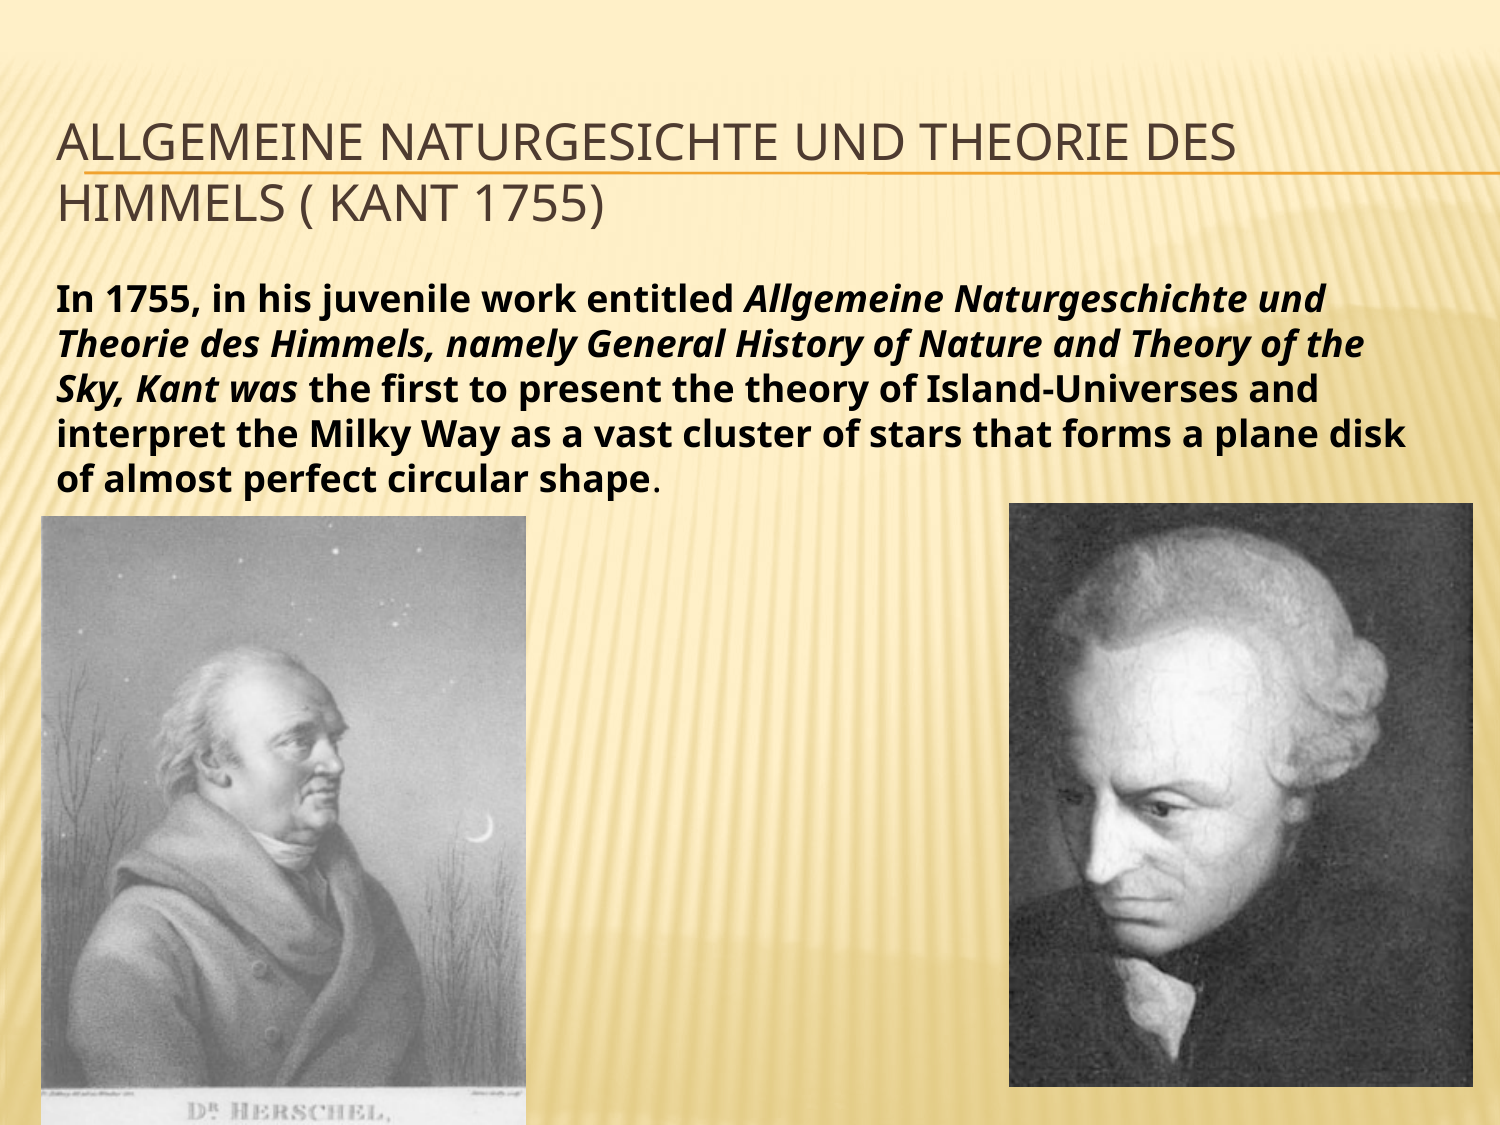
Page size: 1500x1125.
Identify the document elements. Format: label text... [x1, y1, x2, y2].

picture [1009, 503, 1473, 1087]
text_box In 1755, in his juvenile work entitled Allgemeine Naturgeschichte und Theorie des Himmels, namely General History of Nature and Theory of the Sky, Kant was the first to present the theory of Island-Universes and interpret the Milky Way as a vast cluster of stars that forms a plane disk of almost perfect circular shape. [41, 267, 1447, 507]
title Allgemeine naturgesichte und ThEORIE des HIMMELS ( KANT 1755) [41, 101, 1467, 240]
picture [40, 515, 526, 1125]
